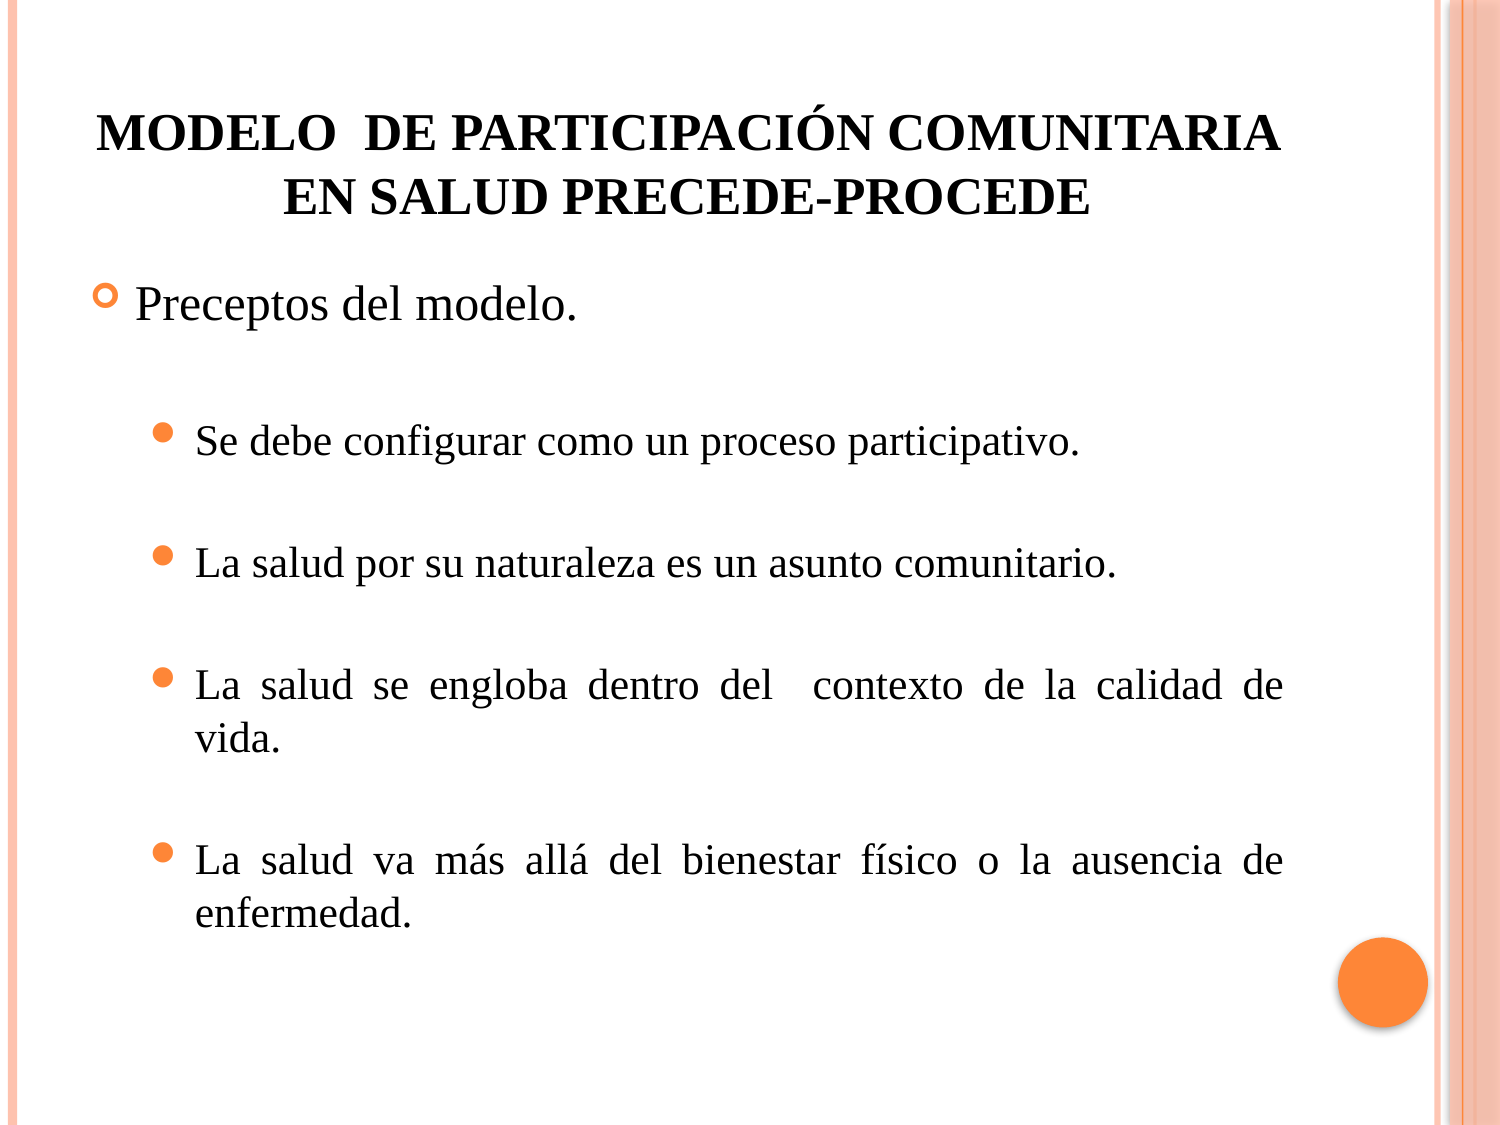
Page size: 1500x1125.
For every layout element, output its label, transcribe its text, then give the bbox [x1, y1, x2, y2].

title Modelo de participación comunitaria en salud precede-procede [75, 45, 1300, 233]
list Preceptos del modelo. Se debe configurar como un proceso participativo. La salud por su naturaleza es un asunto comunitario. La salud se engloba dentro del contexto de la calidad de vida. La salud va más allá del bienestar físico o la ausencia de enfermedad. [75, 262, 1300, 1062]
